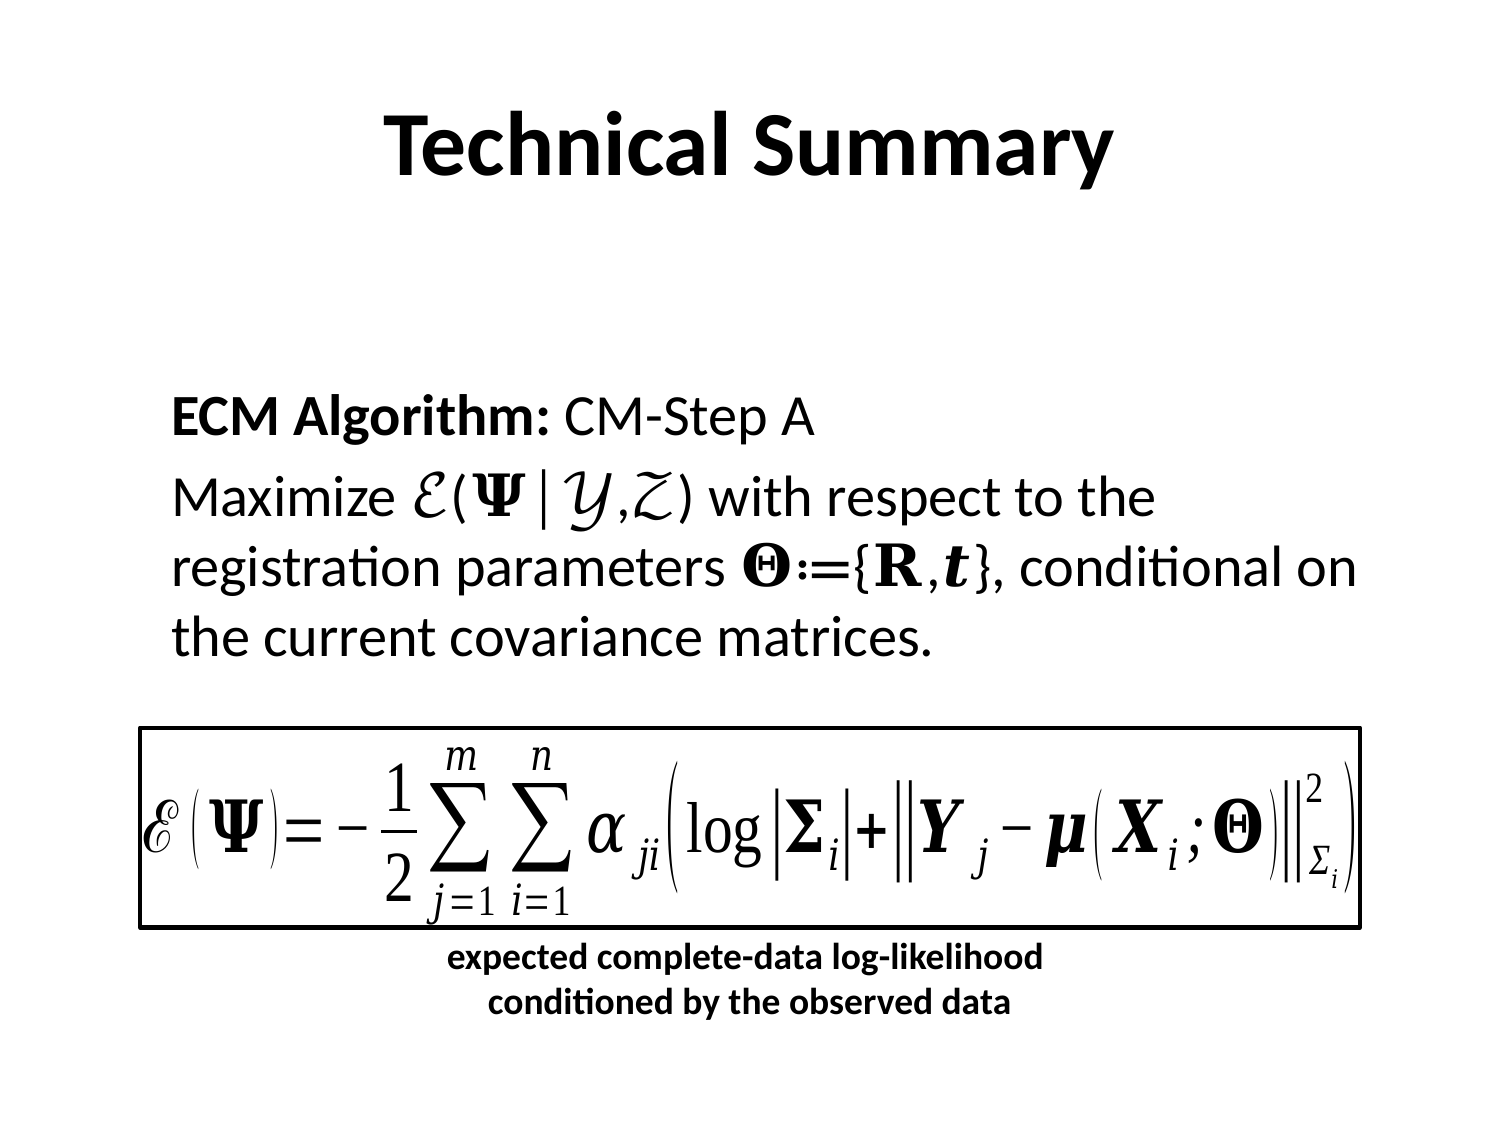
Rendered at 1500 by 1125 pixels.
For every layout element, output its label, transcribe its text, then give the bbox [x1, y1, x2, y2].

title Technical Summary [75, 45, 1425, 233]
list ECM Algorithm: CM-Step A Maximize ℰ(𝚿│𝒴,𝒵) with respect to the registration parameters 𝚯≔{𝐑,𝒕}, conditional on the current covariance matrices. [81, 277, 1431, 1063]
text_box expected complete-data log-likelihood conditioned by the observed data [432, 924, 1068, 1030]
